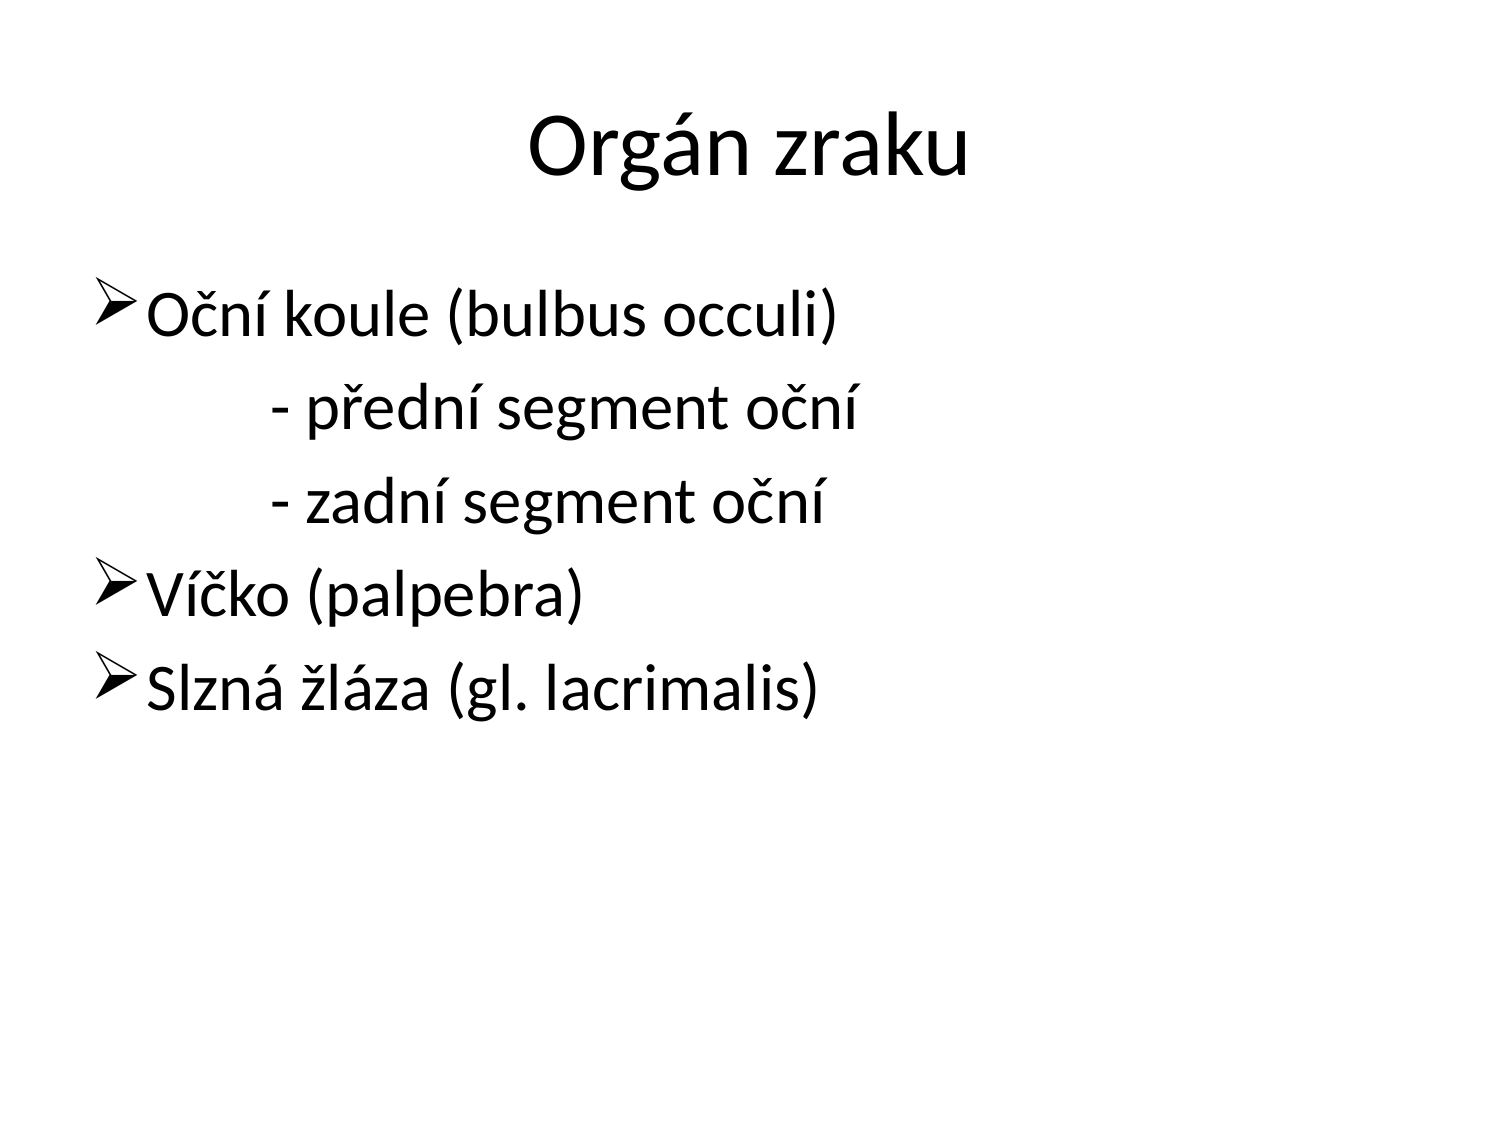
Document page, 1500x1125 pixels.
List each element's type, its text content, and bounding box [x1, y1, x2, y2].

title Orgán zraku [75, 45, 1425, 233]
list Oční koule (bulbus occuli) - přední segment oční - zadní segment oční Víčko (palpebra) Slzná žláza (gl. lacrimalis) [75, 262, 1425, 1005]
